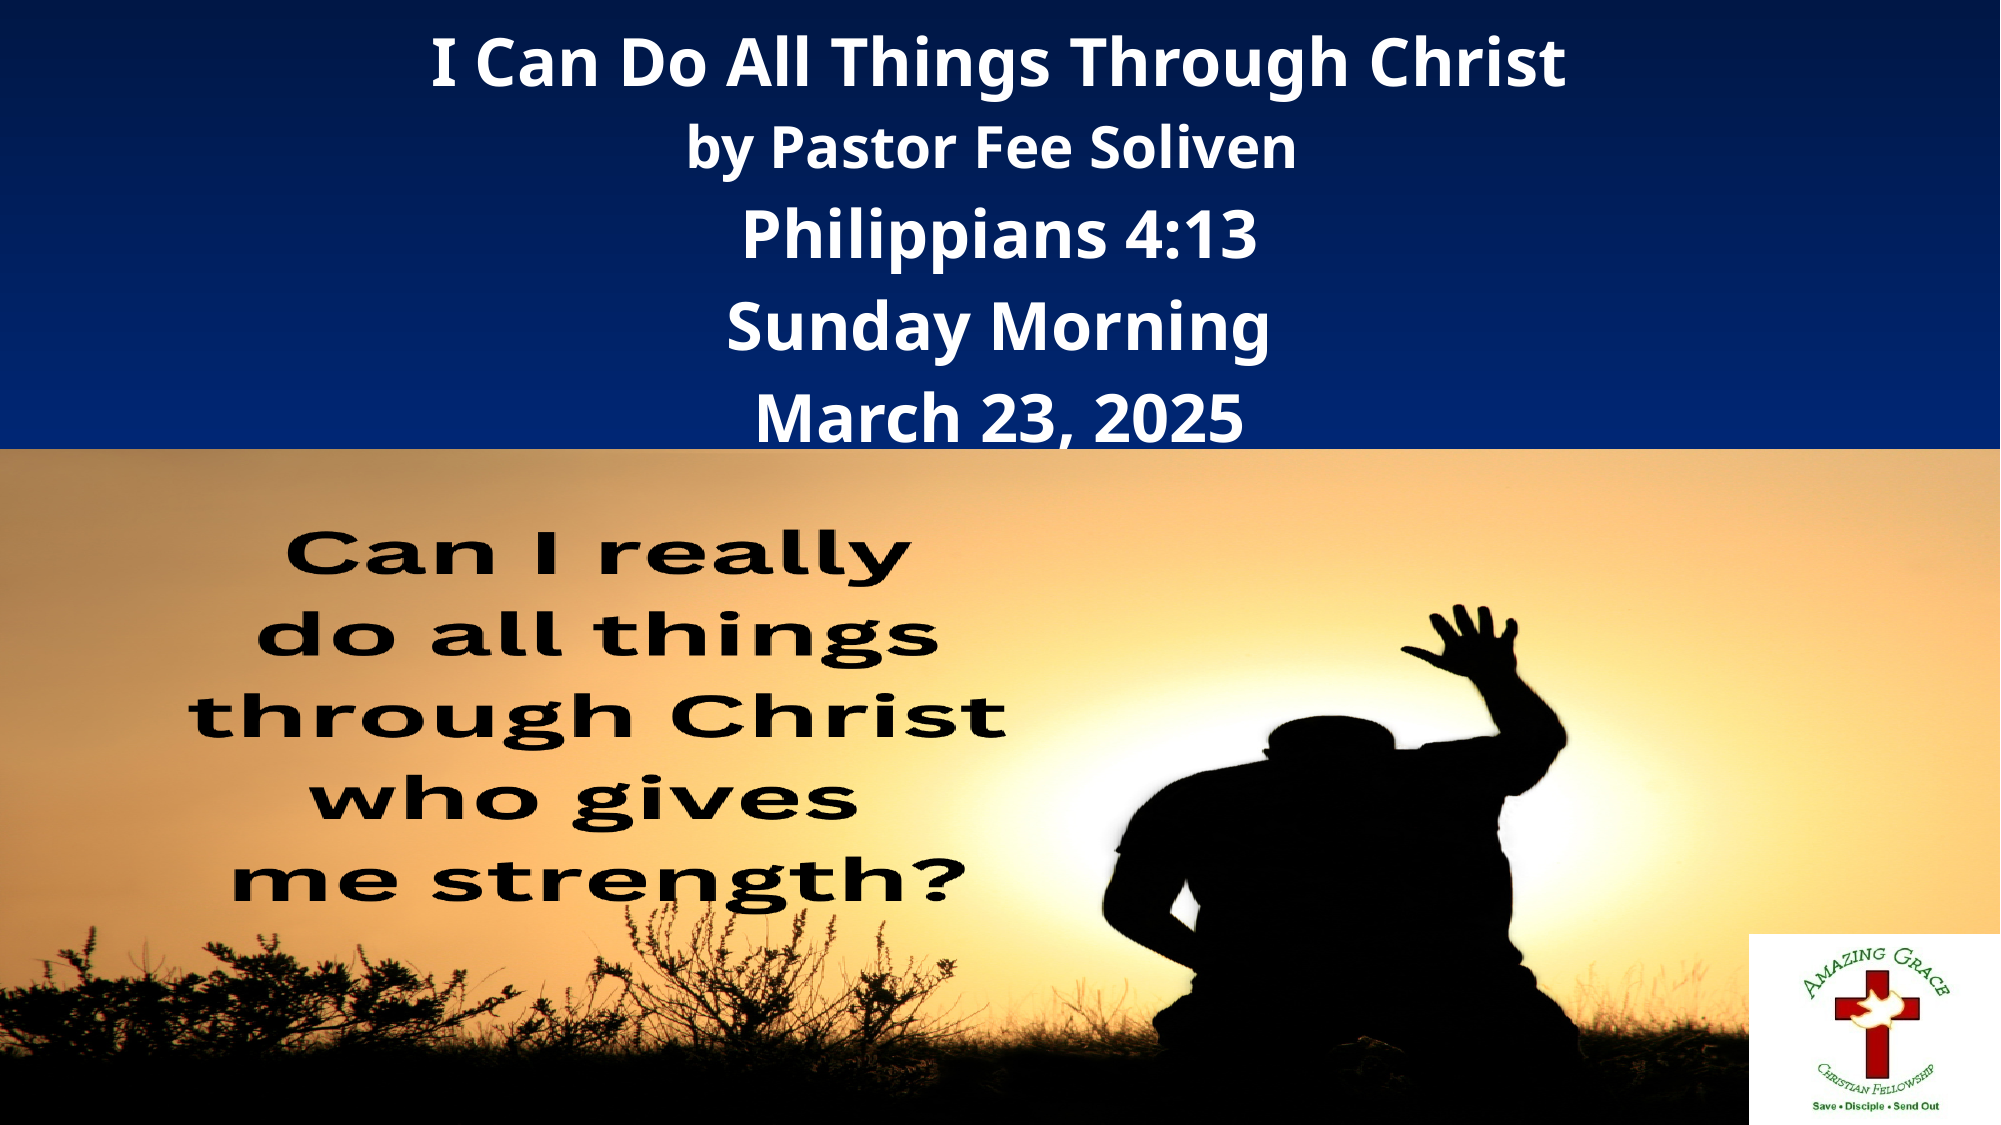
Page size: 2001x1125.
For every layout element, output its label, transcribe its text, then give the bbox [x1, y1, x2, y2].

picture [0, 449, 2000, 1125]
text_box I Can Do All Things Through Christ by Pastor Fee Soliven Philippians 4:13 Sunday Morning March 23, 2025 [0, 0, 2000, 313]
